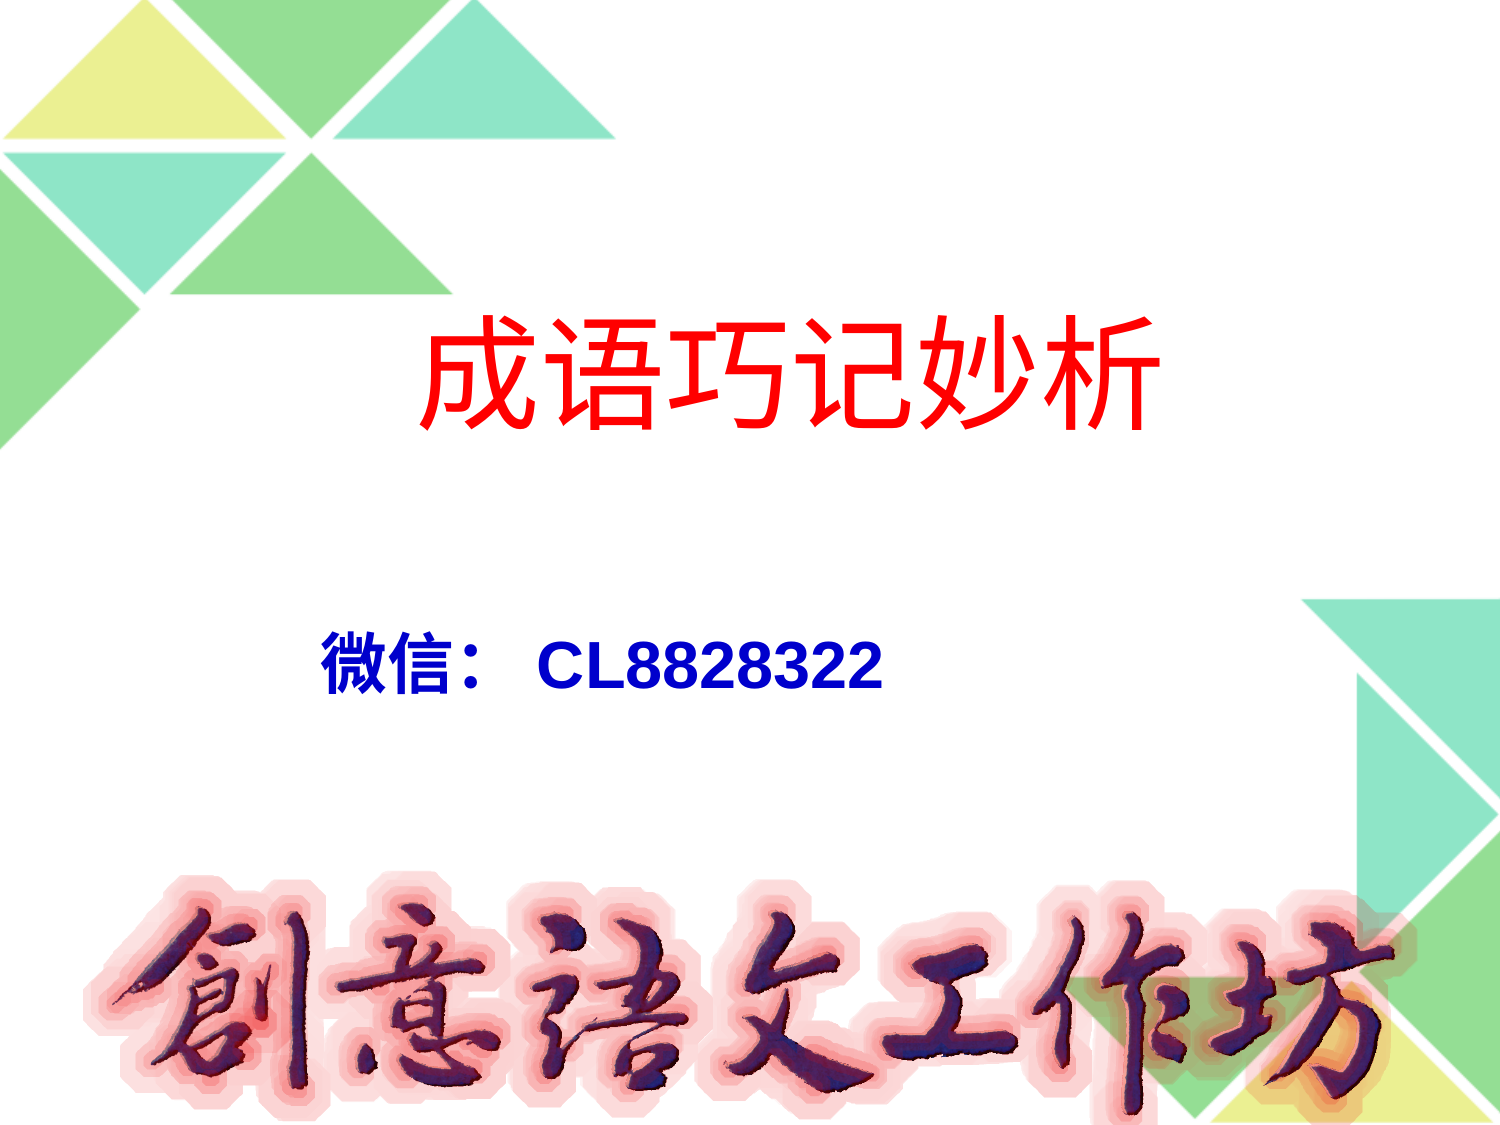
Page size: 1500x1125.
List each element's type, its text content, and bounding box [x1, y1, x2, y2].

title 成语巧记妙析 [117, 249, 1464, 492]
text_box 微信：CL8828322 [305, 614, 1224, 710]
picture [0, 0, 1500, 1125]
